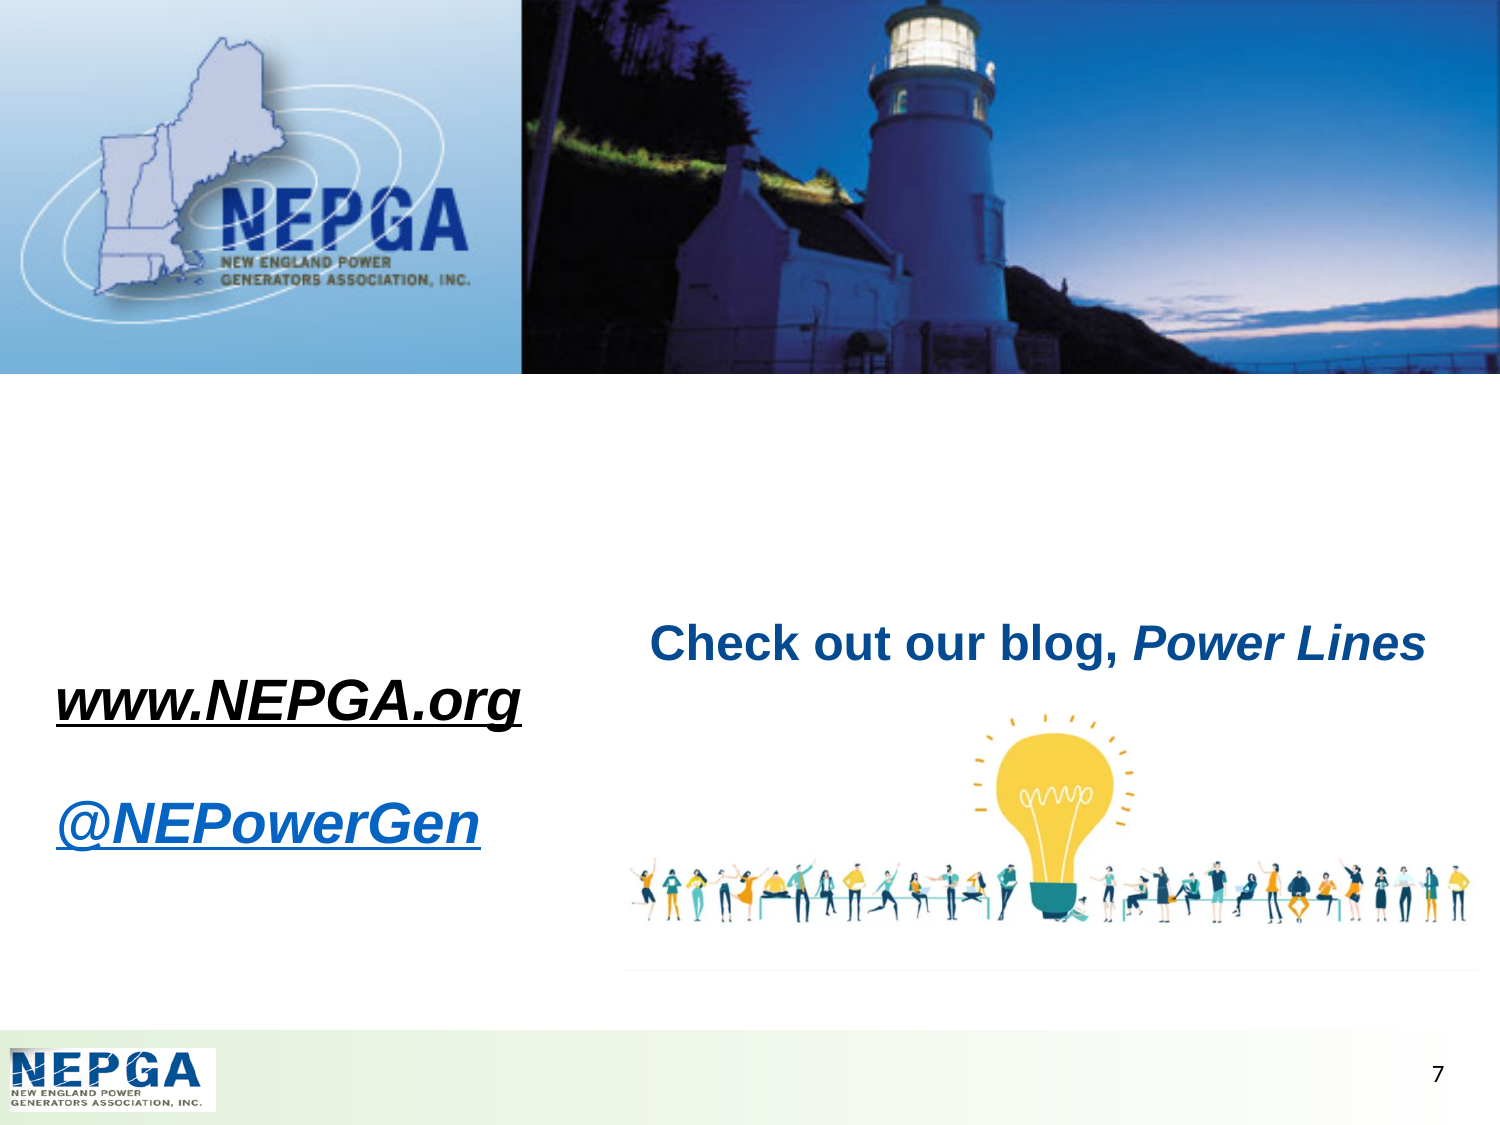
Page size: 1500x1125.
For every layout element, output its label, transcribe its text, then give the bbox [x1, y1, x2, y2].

list www.NEPGA.org @NEPowerGen [40, 663, 1379, 899]
picture [0, 0, 1500, 374]
slide_number 7 [1122, 1042, 1460, 1103]
text_box Check out our blog, Power Lines [599, 603, 1477, 678]
picture [9, 1048, 217, 1112]
picture [623, 697, 1478, 971]
